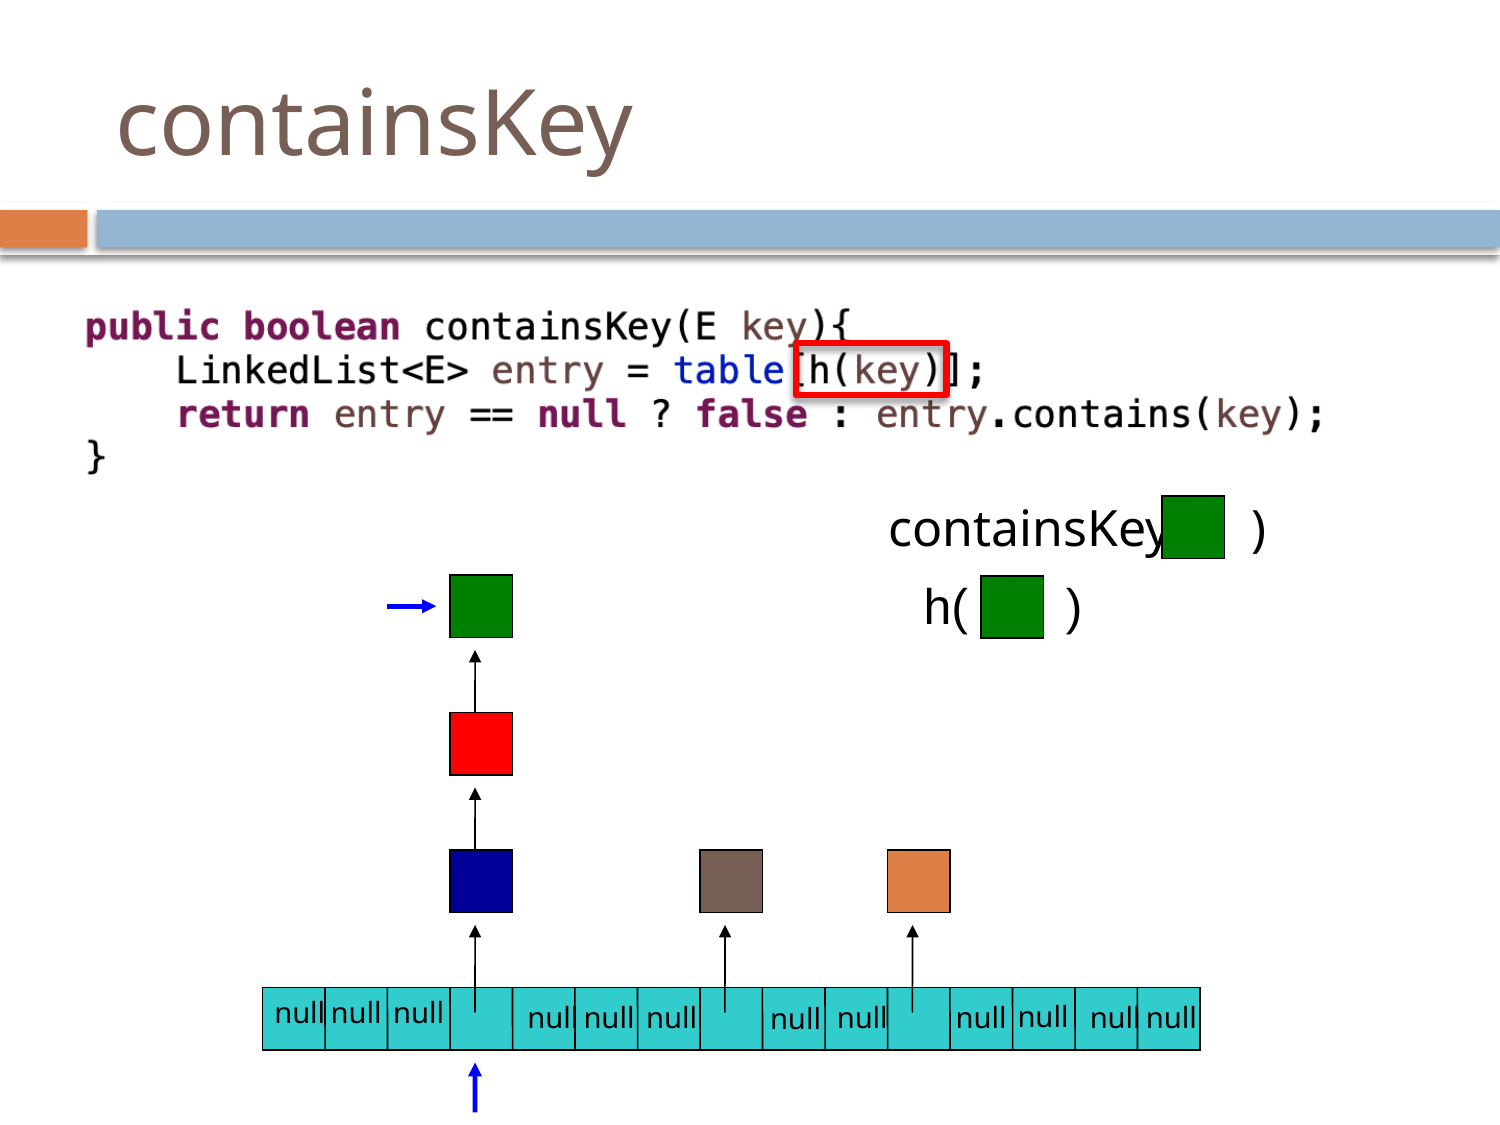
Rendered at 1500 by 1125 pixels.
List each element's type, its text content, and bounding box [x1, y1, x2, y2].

text_box [699, 849, 763, 913]
text_box [887, 849, 950, 913]
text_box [262, 987, 1201, 1051]
text_box [468, 787, 482, 850]
text_box h( ) [908, 567, 1172, 642]
text_box [449, 849, 513, 913]
picture [70, 301, 1343, 499]
text_box null [1205, 992, 1212, 1042]
text_box [906, 924, 919, 986]
text_box [468, 649, 482, 713]
text_box [1161, 508, 1225, 559]
text_box [449, 574, 513, 638]
text_box containsKey( ) [873, 508, 1282, 564]
text_box [468, 1062, 482, 1113]
text_box [468, 924, 482, 986]
text_box [718, 924, 732, 986]
text_box [981, 575, 1044, 639]
text_box [387, 600, 437, 613]
title containsKey [100, 37, 1438, 200]
text_box [449, 712, 513, 775]
